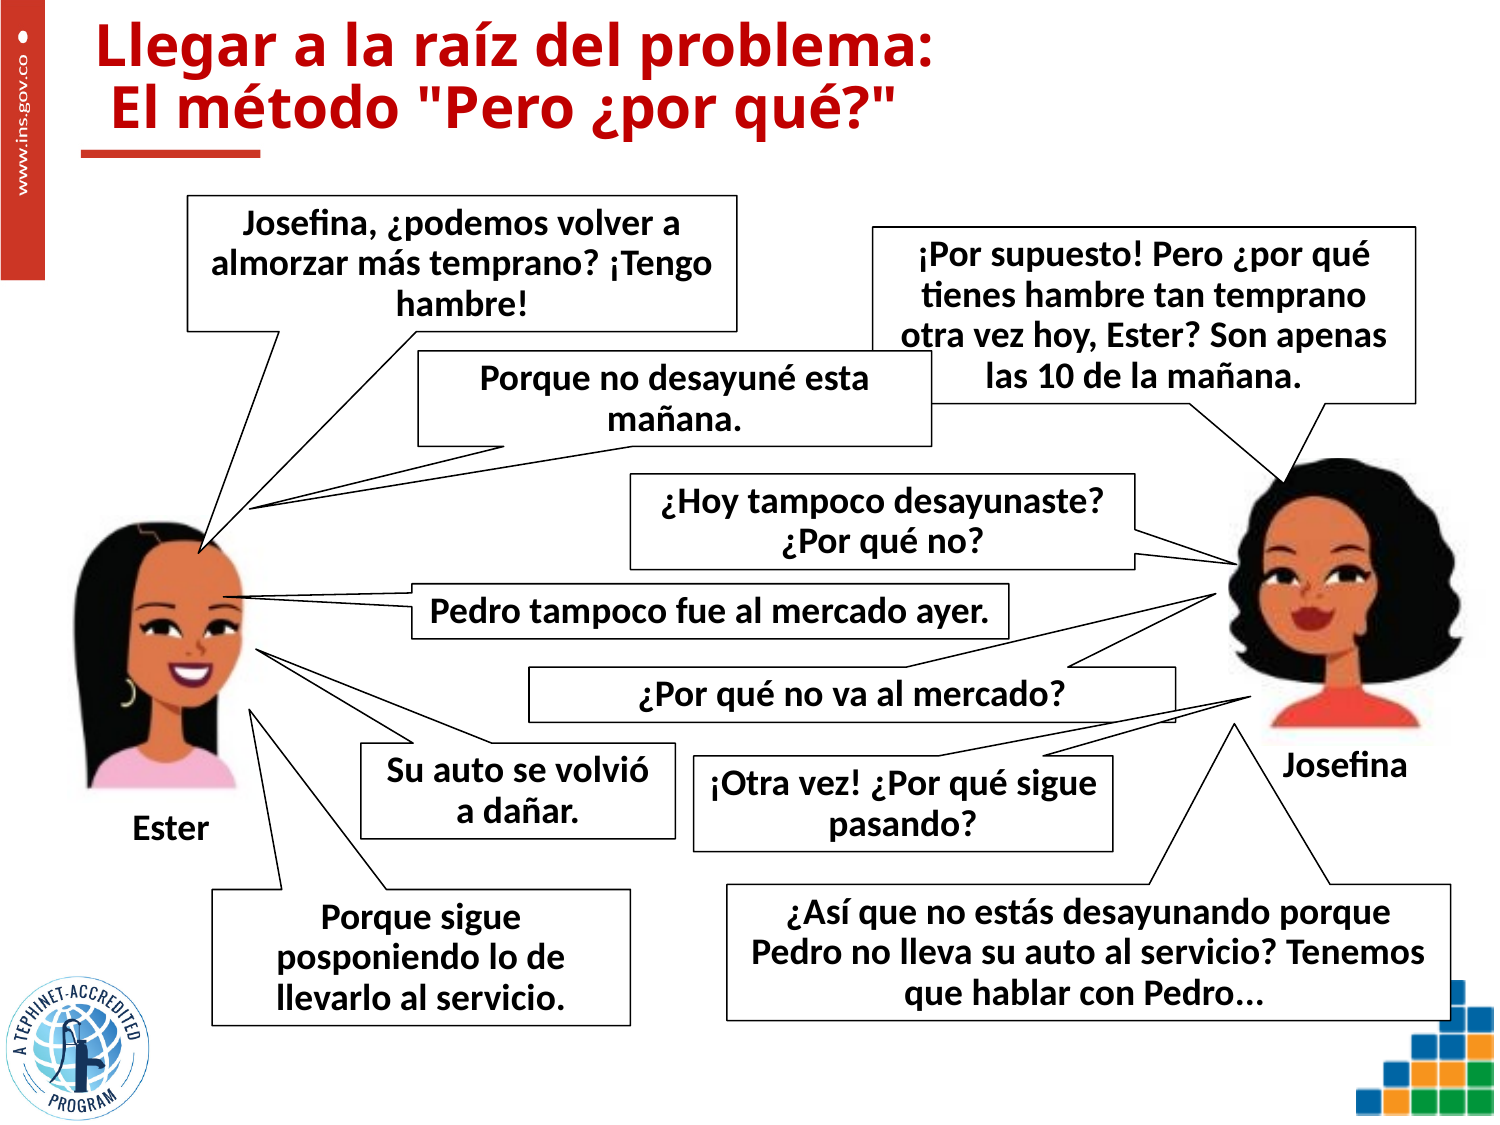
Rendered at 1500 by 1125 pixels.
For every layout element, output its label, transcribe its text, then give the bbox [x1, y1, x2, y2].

text_box Porque no desayuné esta mañana. [249, 350, 932, 509]
text_box Porque sigue posponiendo lo de llevarlo al servicio. [212, 757, 631, 1026]
text_box Josefina [1228, 746, 1463, 793]
text_box ¡Otra vez! ¿Por qué sigue pasando? [693, 700, 1228, 852]
picture [1356, 980, 1494, 1116]
picture [1277, 793, 1439, 884]
text_box Su auto se volvió a dañar. [286, 661, 676, 839]
text_box ¿Hoy tampoco desayunaste? ¿Por qué no? [630, 473, 1228, 570]
text_box Ester [79, 803, 263, 856]
text_box Pedro tampoco fue al mercado ayer. [286, 583, 1009, 639]
text_box Josefina, ¿podemos volver a almorzar más temprano? ¡Tengo hambre! [187, 195, 737, 515]
text_box ¿Por qué no va al mercado? [529, 593, 1216, 723]
text_box ¡Por supuesto! Pero ¿por qué tienes hambre tan temprano otra vez hoy, Ester? Son apenas las 10 de la mañana. [872, 227, 1416, 457]
picture [0, 0, 1488, 943]
title Llegar a la raíz del problema: El método "Pero ¿por qué?" [79, 45, 1406, 112]
text_box ¿Así que no estás desayunando porque Pedro no lleva su auto al servicio? Tenemos que hablar con Pedro... [726, 735, 1451, 1021]
picture [0, 970, 155, 1125]
